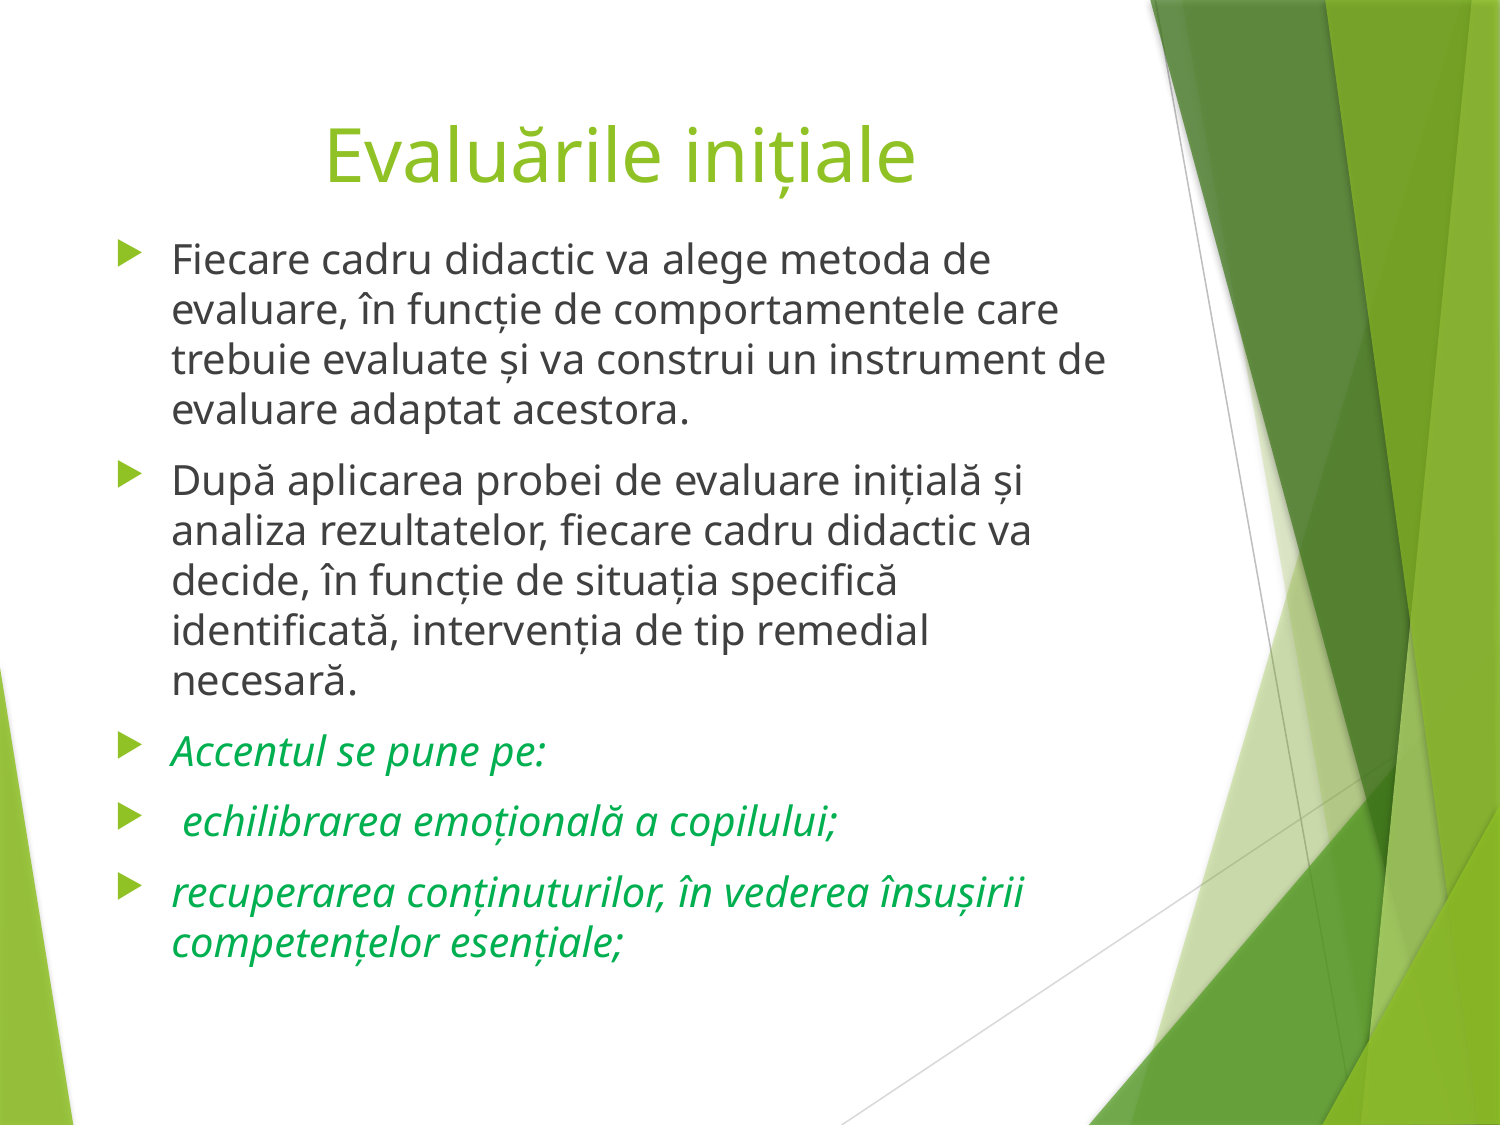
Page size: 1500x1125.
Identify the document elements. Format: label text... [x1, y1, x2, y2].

title Evaluările inițiale [99, 99, 1142, 224]
list Fiecare cadru didactic va alege metoda de evaluare, în funcție de comportamentele care trebuie evaluate și va construi un instrument de evaluare adaptat acestora. După aplicarea probei de evaluare inițială și analiza rezultatelor, fiecare cadru didactic va decide, în funcție de situația specifică identificată, intervenția de tip remedial necesară. Accentul se pune pe: echilibrarea emoțională a copilului; recuperarea conținuturilor, în vederea însușirii competențelor esențiale; [99, 224, 1142, 1063]
